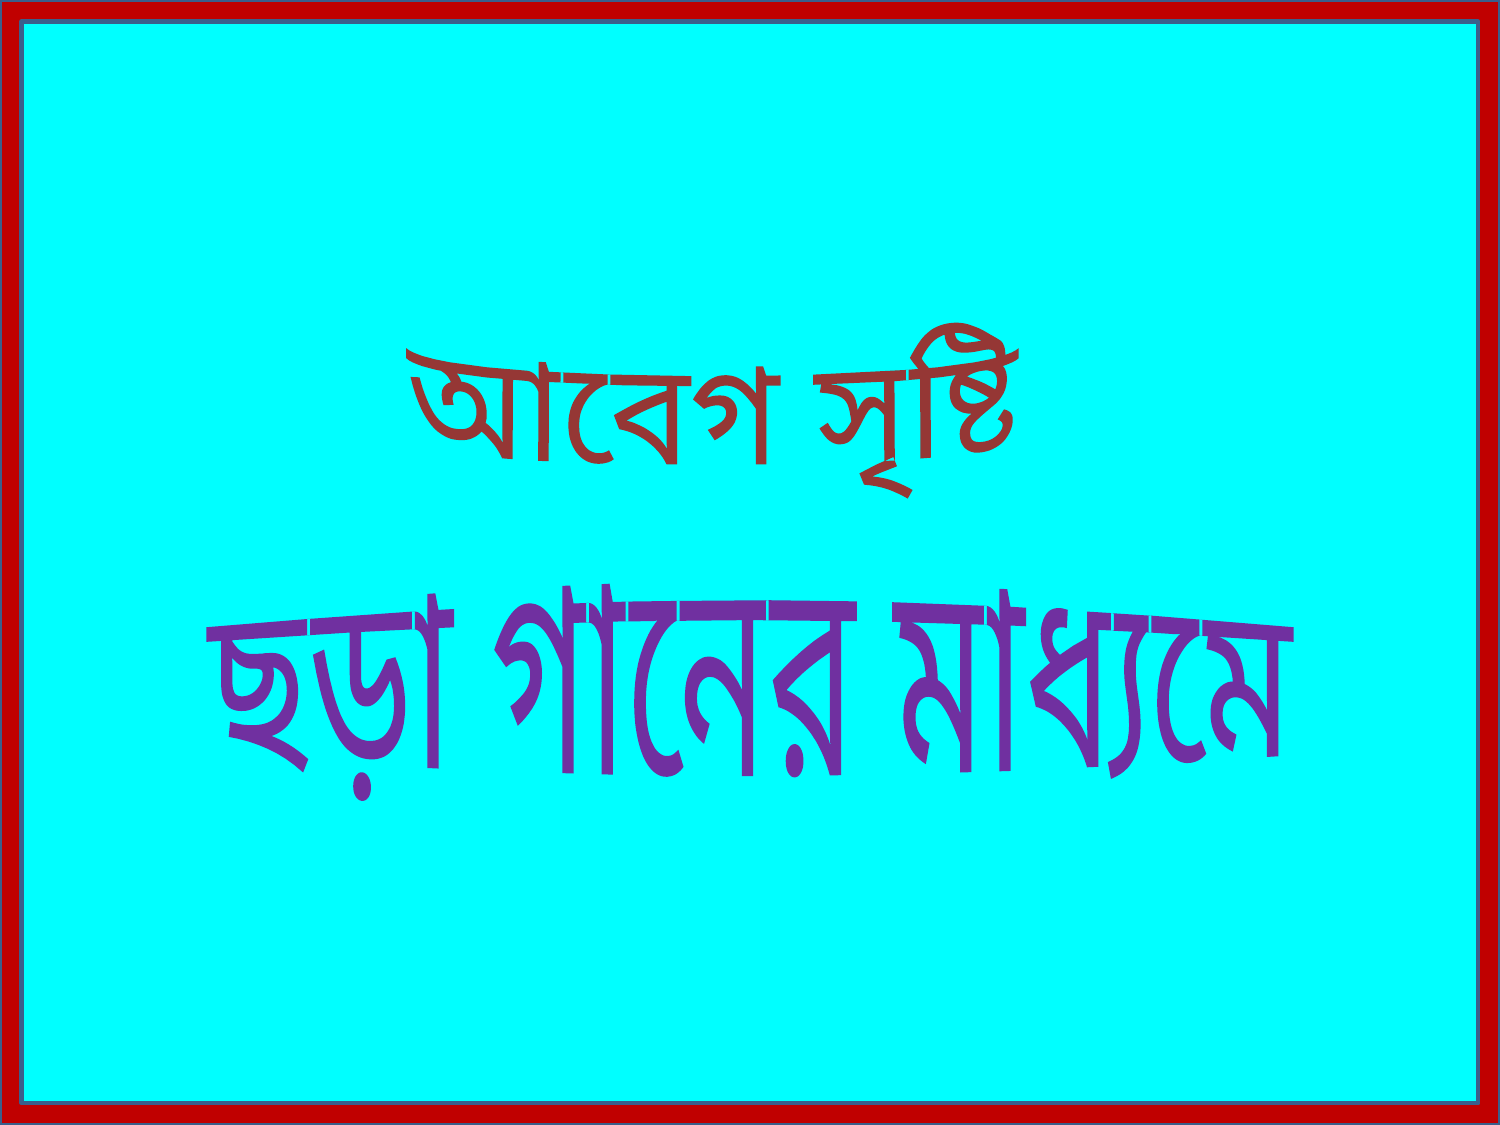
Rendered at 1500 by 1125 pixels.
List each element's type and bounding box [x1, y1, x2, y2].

text_box [0, 0, 1500, 1125]
